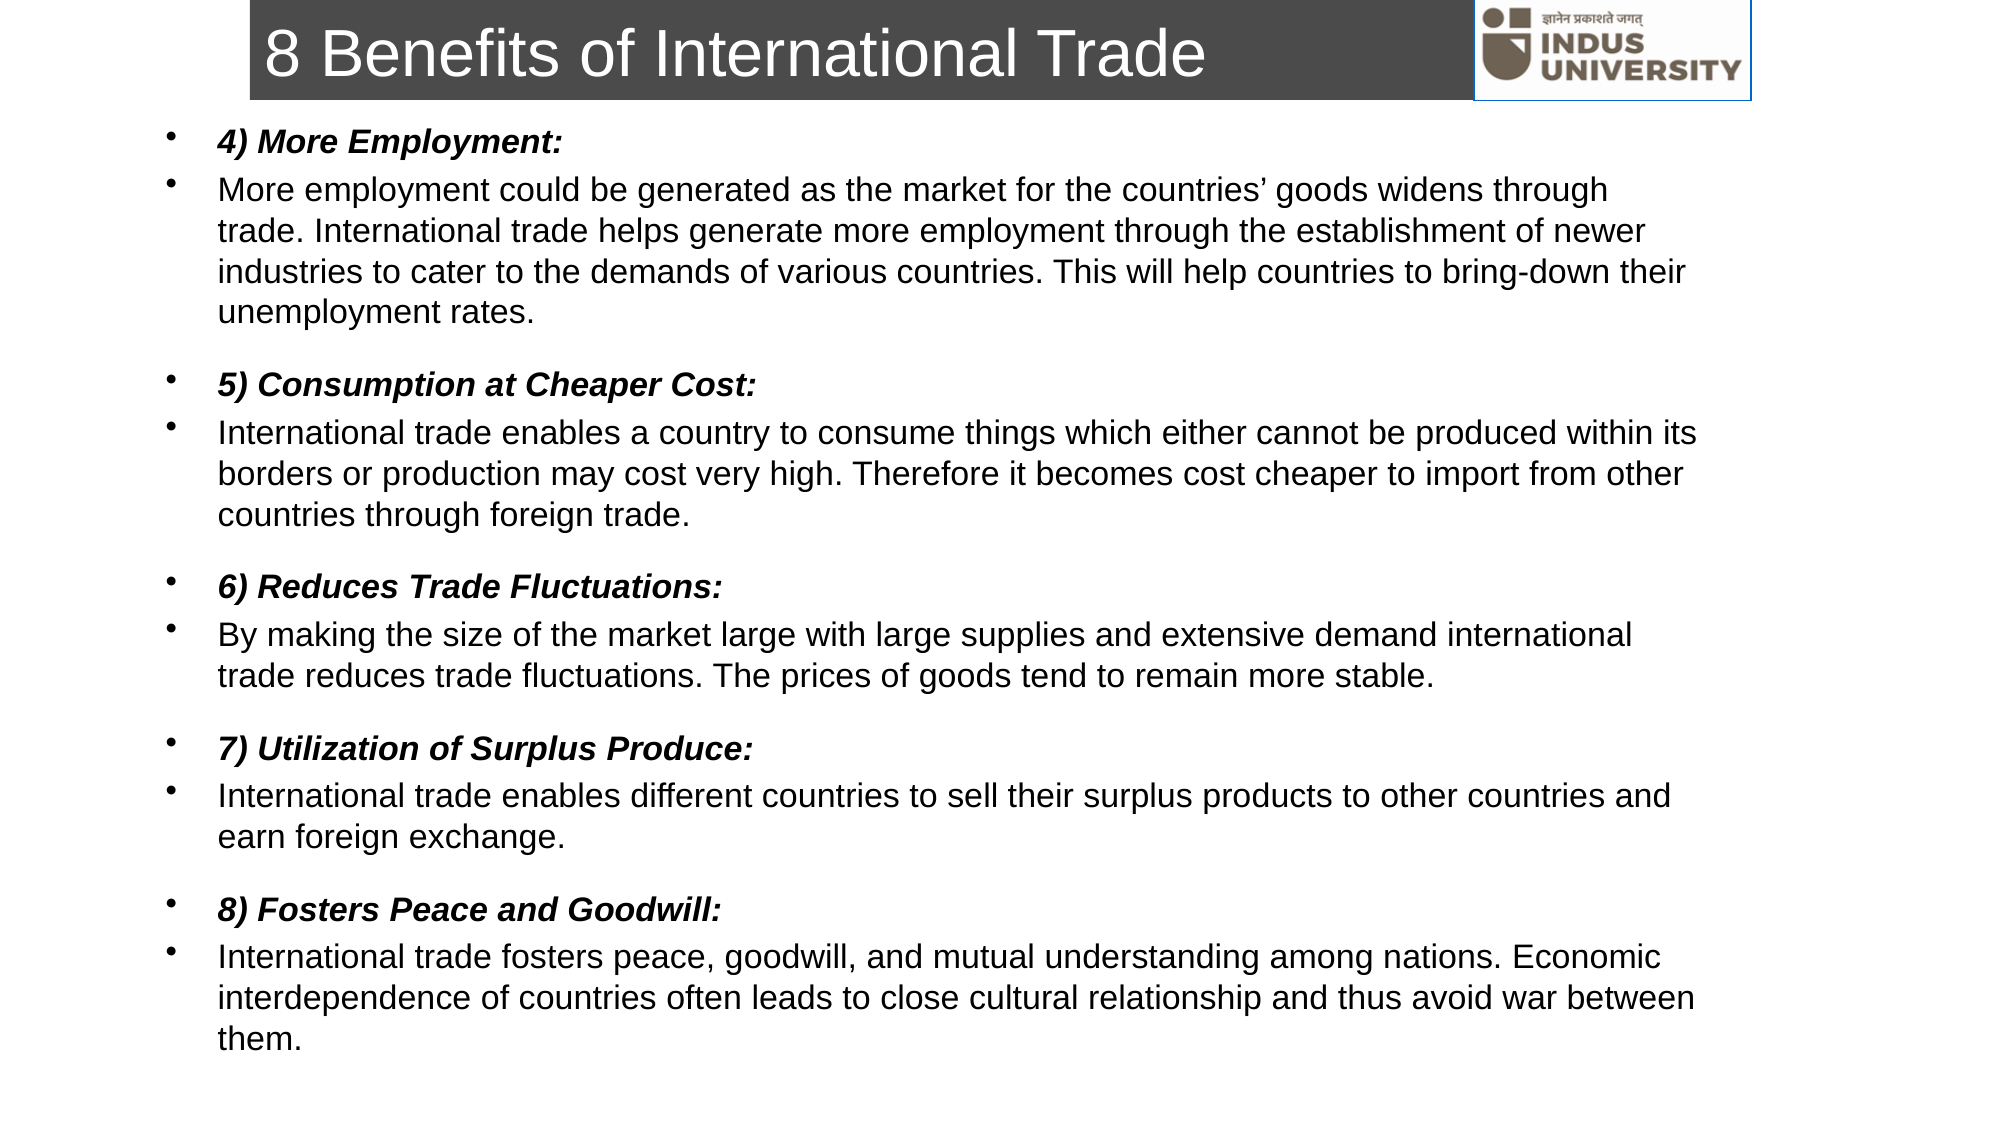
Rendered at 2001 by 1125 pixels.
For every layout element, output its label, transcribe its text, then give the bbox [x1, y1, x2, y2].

picture [1474, 0, 1751, 100]
list 4) More Employment: More employment could be generated as the market for the countries’ goods widens through trade. International trade helps generate more employment through the establishment of newer industries to cater to the demands of various countries. This will help countries to bring-down their unemployment rates. 5) Consumption at Cheaper Cost: International trade enables a country to consume things which either cannot be produced within its borders or production may cost very high. Therefore it becomes cost cheaper to import from other countries through foreign trade. 6) Reduces Trade Fluctuations: By making the size of the market large with large supplies and extensive demand international trade reduces trade fluctuations. The prices of goods tend to remain more stable. 7) Utilization of Surplus Produce: International trade enables different countries to sell their surplus products to other countries and earn foreign exchange. 8) Fosters Peace and Goodwill: International trade fosters peace, goodwill, and mutual understanding among nations. Economic interdependence of countries often leads to close cultural relationship and thus avoid war between them. [150, 112, 1716, 1079]
title 8 Benefits of International Trade [249, 0, 1473, 101]
